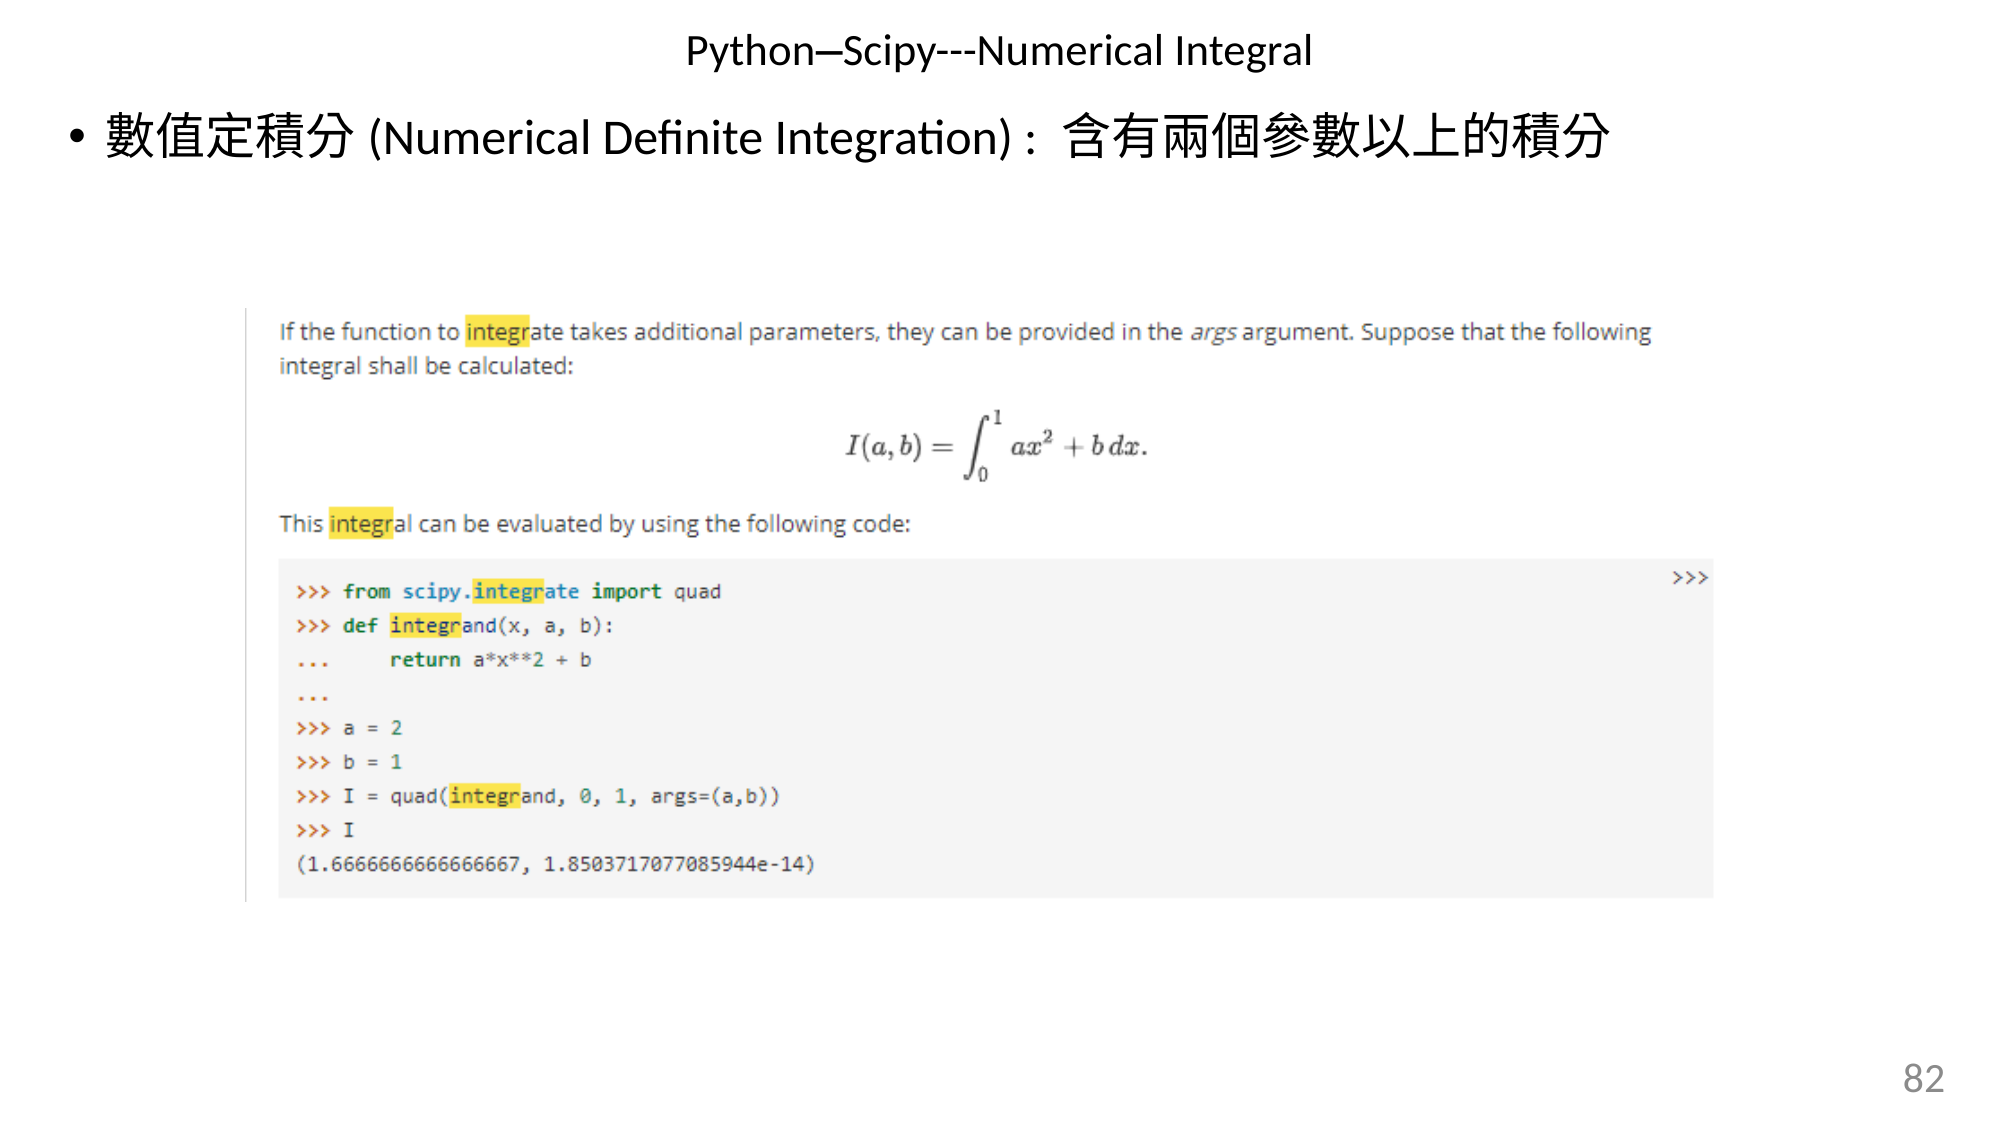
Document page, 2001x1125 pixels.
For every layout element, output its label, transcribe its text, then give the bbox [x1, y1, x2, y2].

title Python—Scipy---Numerical Integral [137, 18, 1863, 83]
list 數值定積分(Numerical Definite Integration) : 含有兩個參數以上的積分 [53, 103, 1926, 1062]
picture [245, 308, 1755, 902]
slide_number 82 [1510, 1046, 1961, 1107]
